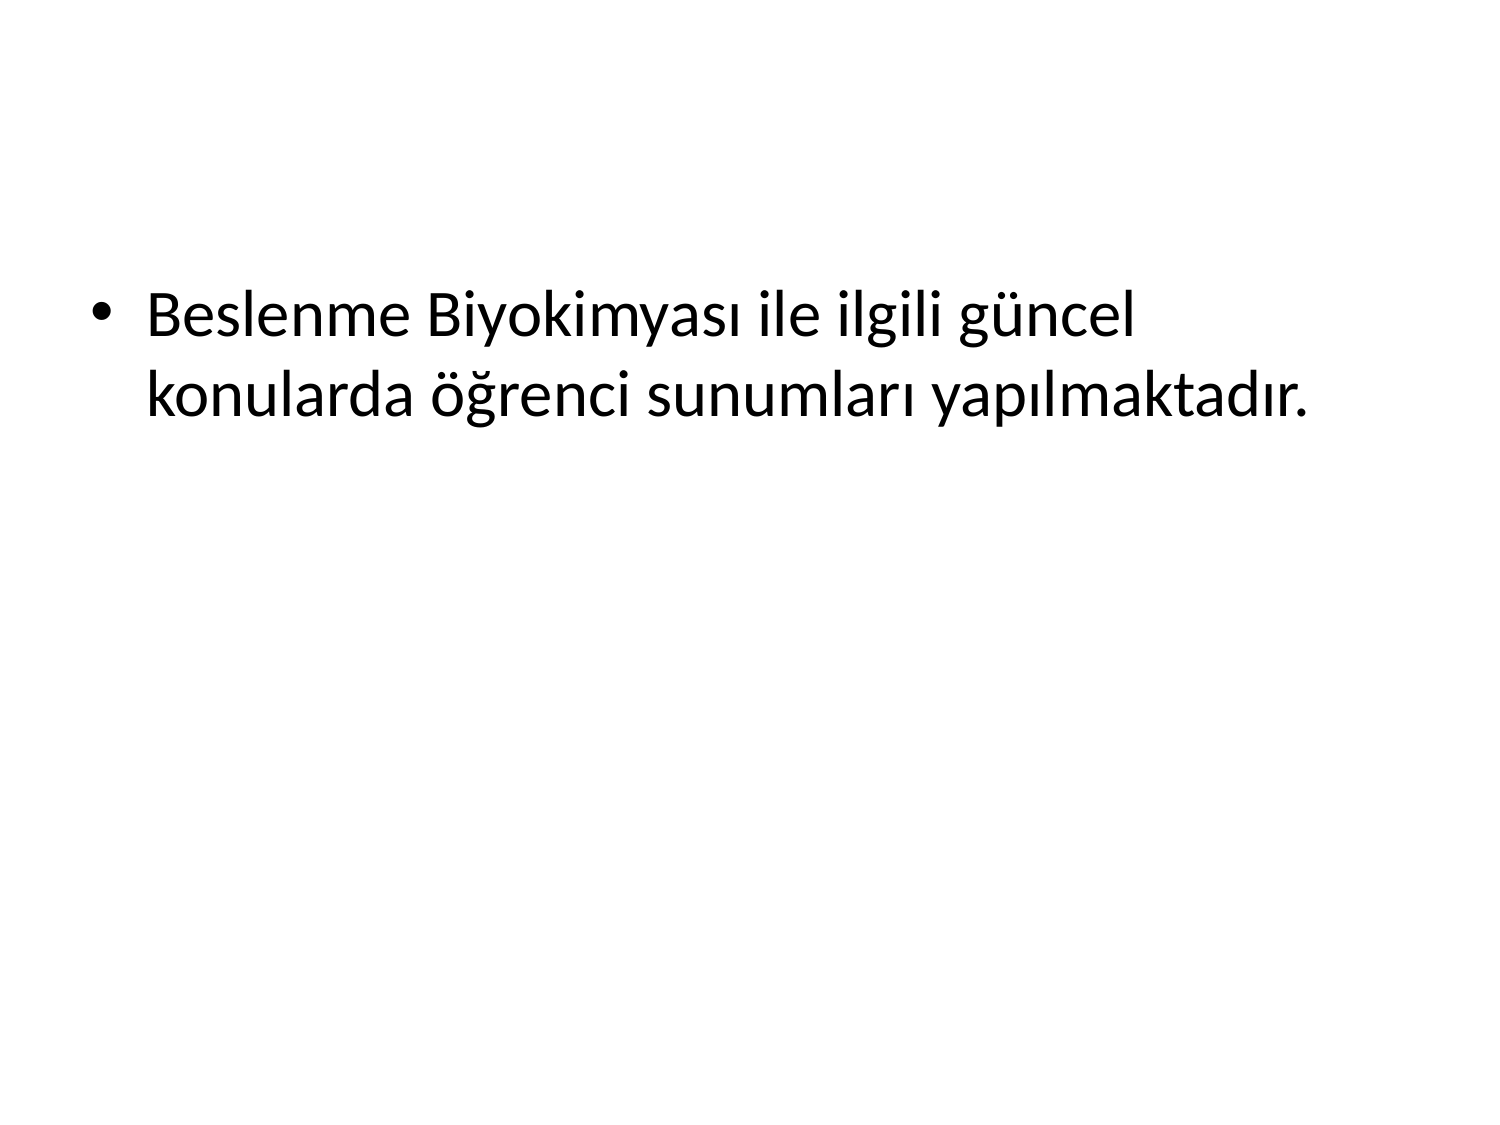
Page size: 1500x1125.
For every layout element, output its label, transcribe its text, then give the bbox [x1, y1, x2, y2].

list Beslenme Biyokimyası ile ilgili güncel konularda öğrenci sunumları yapılmaktadır. [75, 262, 1425, 1005]
